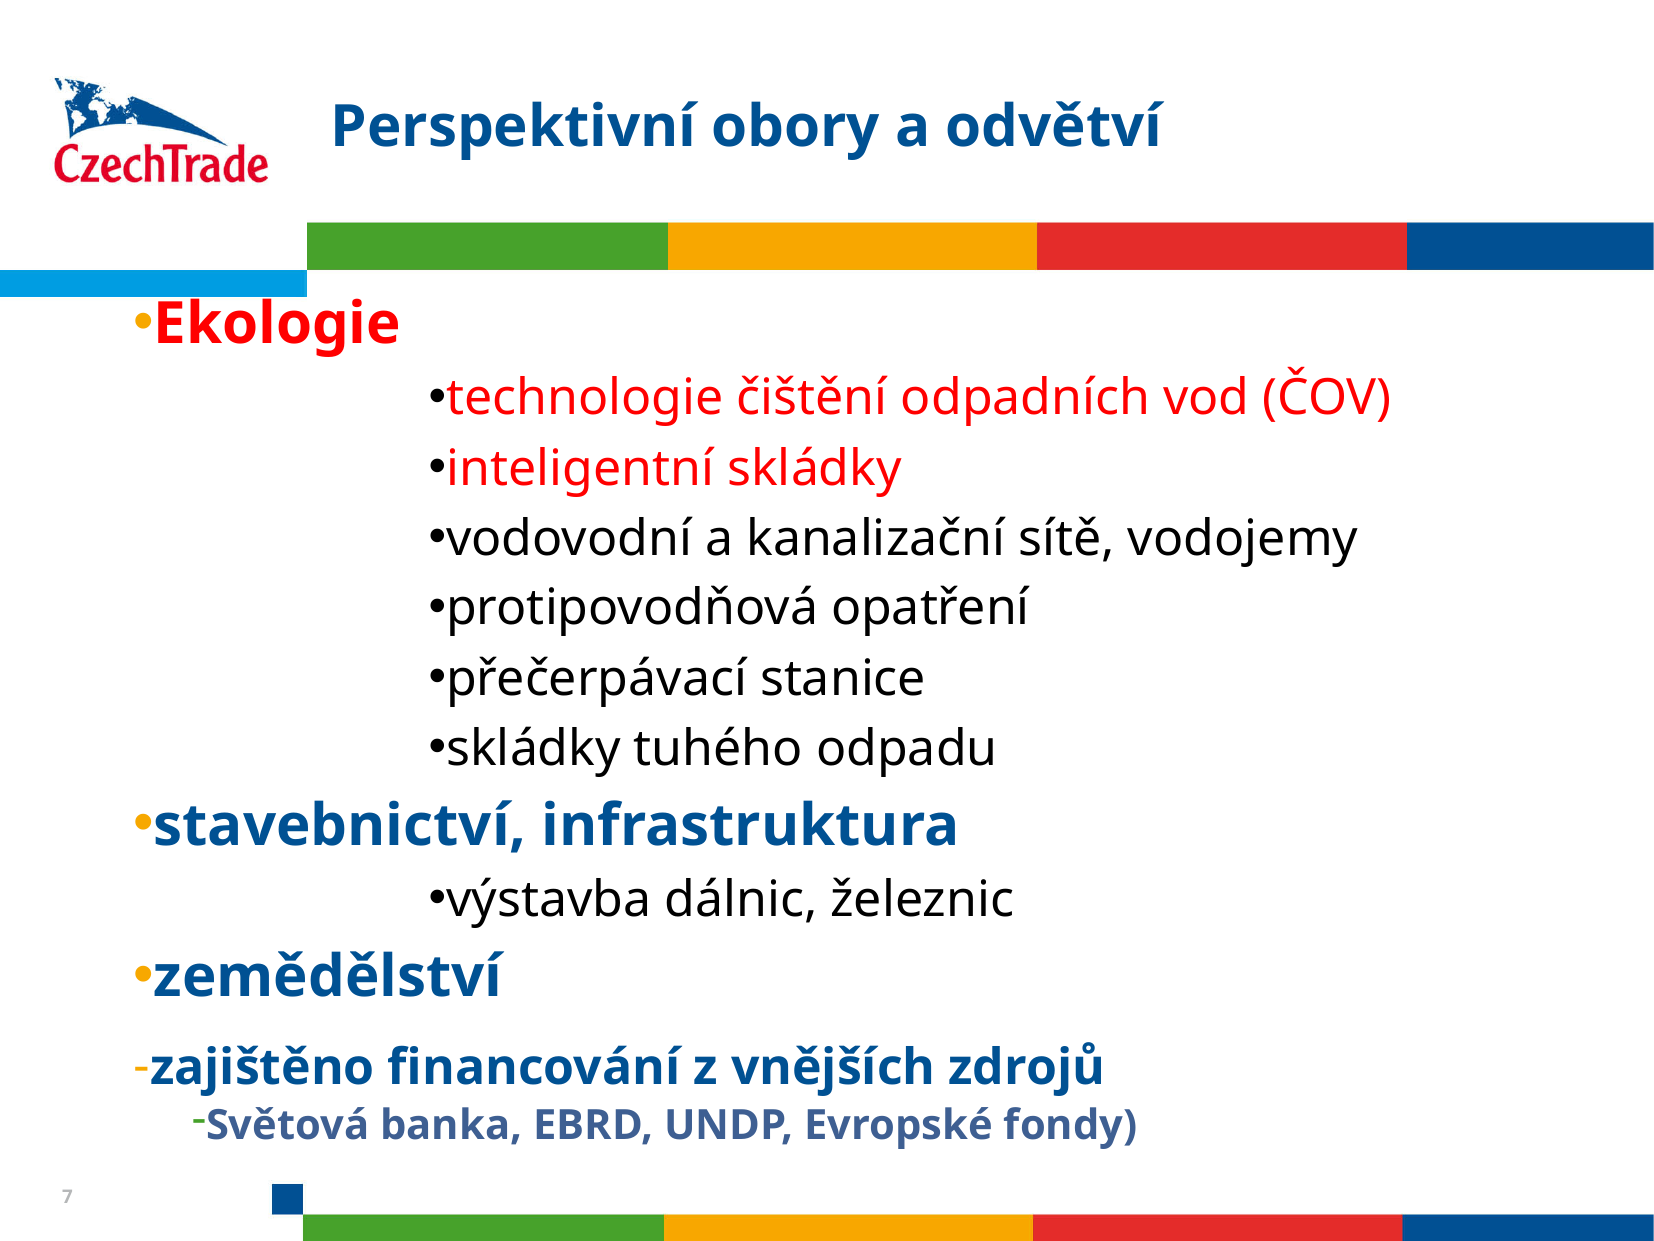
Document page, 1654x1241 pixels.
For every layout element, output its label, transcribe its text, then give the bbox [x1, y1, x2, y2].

slide_number 7 [46, 1174, 272, 1219]
list Ekologie technologie čištění odpadních vod (ČOV) inteligentní skládky vodovodní a kanalizační sítě, vodojemy protipovodňová opatření přečerpávací stanice skládky tuhého odpadu stavebnictví, infrastruktura výstavba dálnic, železnic zemědělství zajištěno financování z vnějších zdrojů Světová banka, EBRD, UNDP, Evropské fondy) [117, 277, 1654, 1129]
picture [0, 0, 1654, 277]
title Perspektivní obory a odvětví [330, 88, 1607, 207]
picture [0, 298, 1654, 1241]
